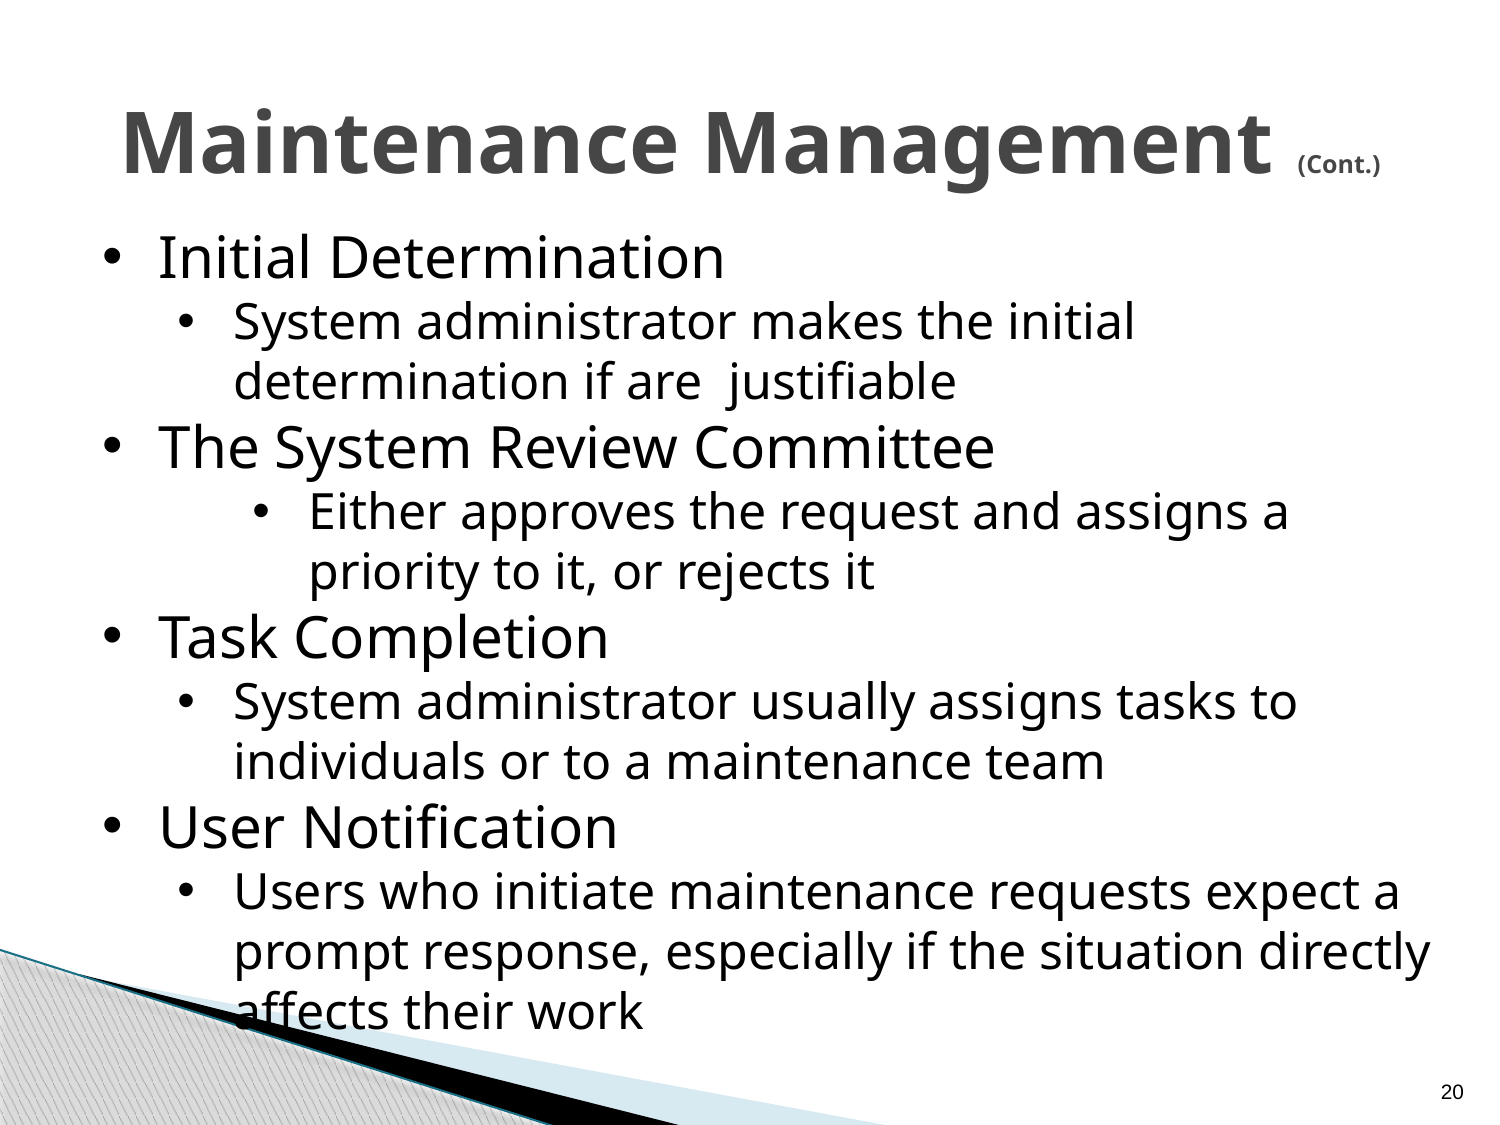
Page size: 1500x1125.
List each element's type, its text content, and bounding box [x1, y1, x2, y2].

title Maintenance Management (Cont.) [75, 45, 1425, 233]
text_box Initial Determination System administrator makes the initial determination if are justifiable The System Review Committee Either approves the request and assigns a priority to it, or rejects it Task Completion System administrator usually assigns tasks to individuals or to a maintenance team User Notification Users who initiate maintenance requests expect a prompt response, especially if the situation directly affects their work [87, 212, 1463, 1048]
slide_number 20 [1418, 1051, 1479, 1112]
